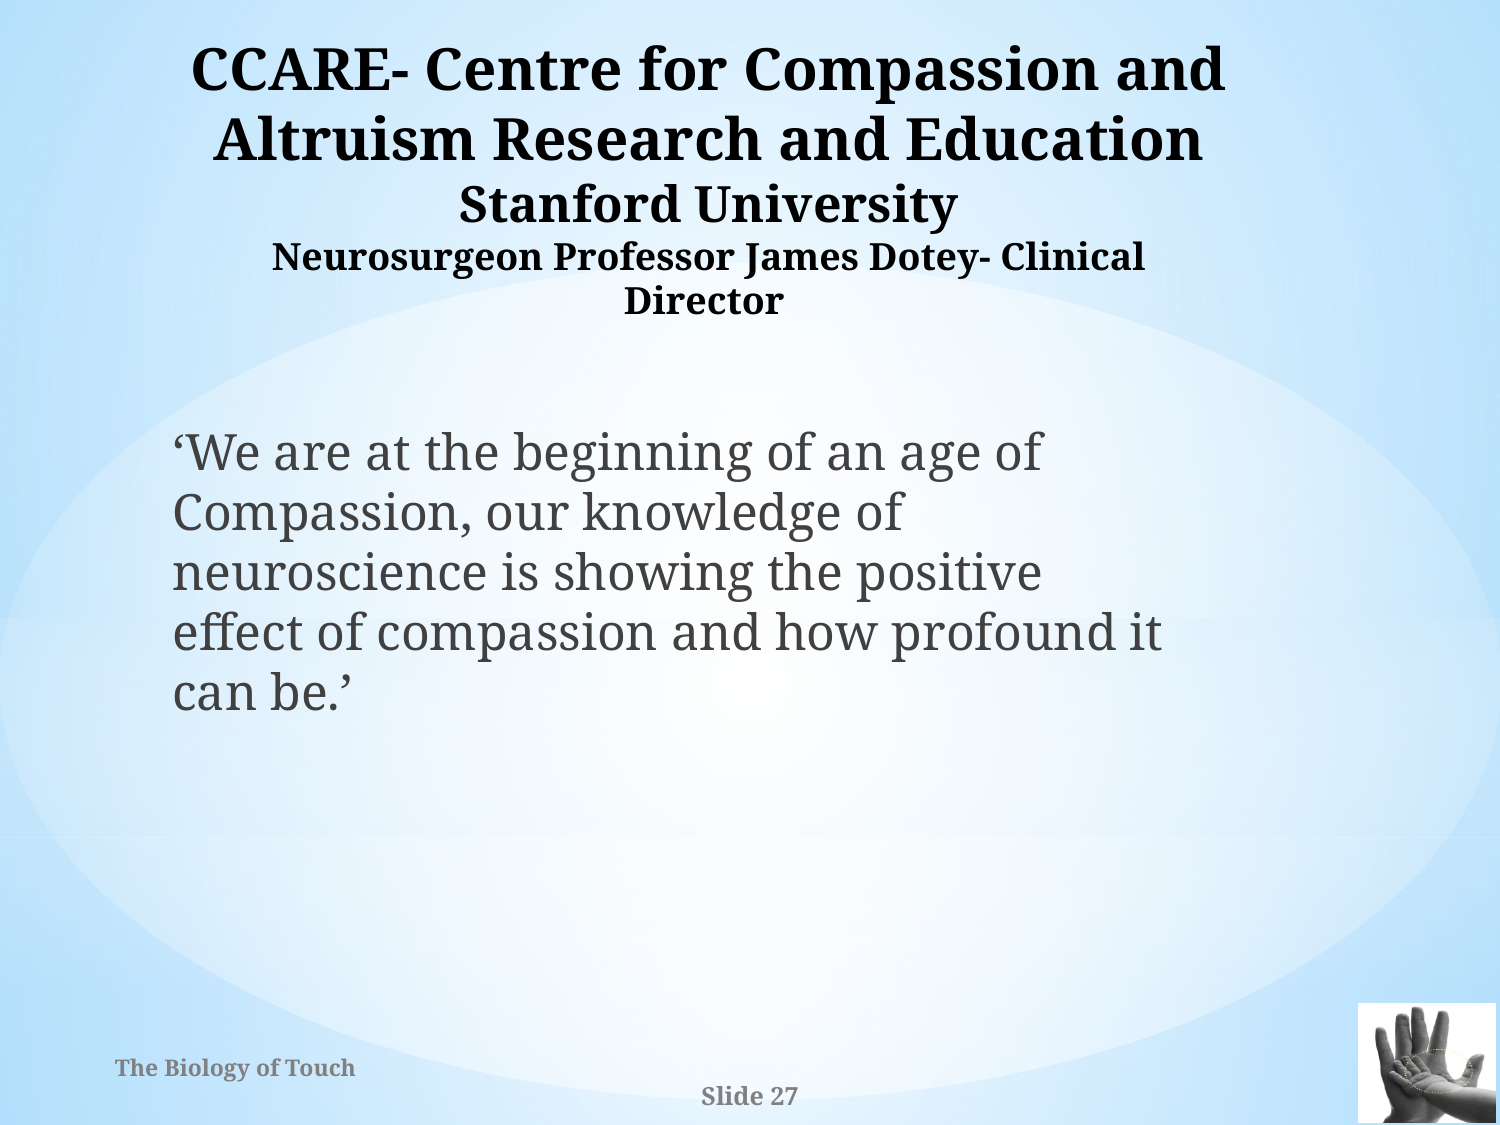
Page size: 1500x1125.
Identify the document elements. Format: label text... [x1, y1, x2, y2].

picture [1358, 1003, 1496, 1123]
title CCARE- Centre for Compassion and Altruism Research and Education Stanford University Neurosurgeon Professor James Dotey- Clinical Director [174, 24, 1244, 213]
list ‘We are at the beginning of an age of Compassion, our knowledge of neuroscience is showing the positive effect of compassion and how profound it can be.’ [150, 412, 1200, 983]
